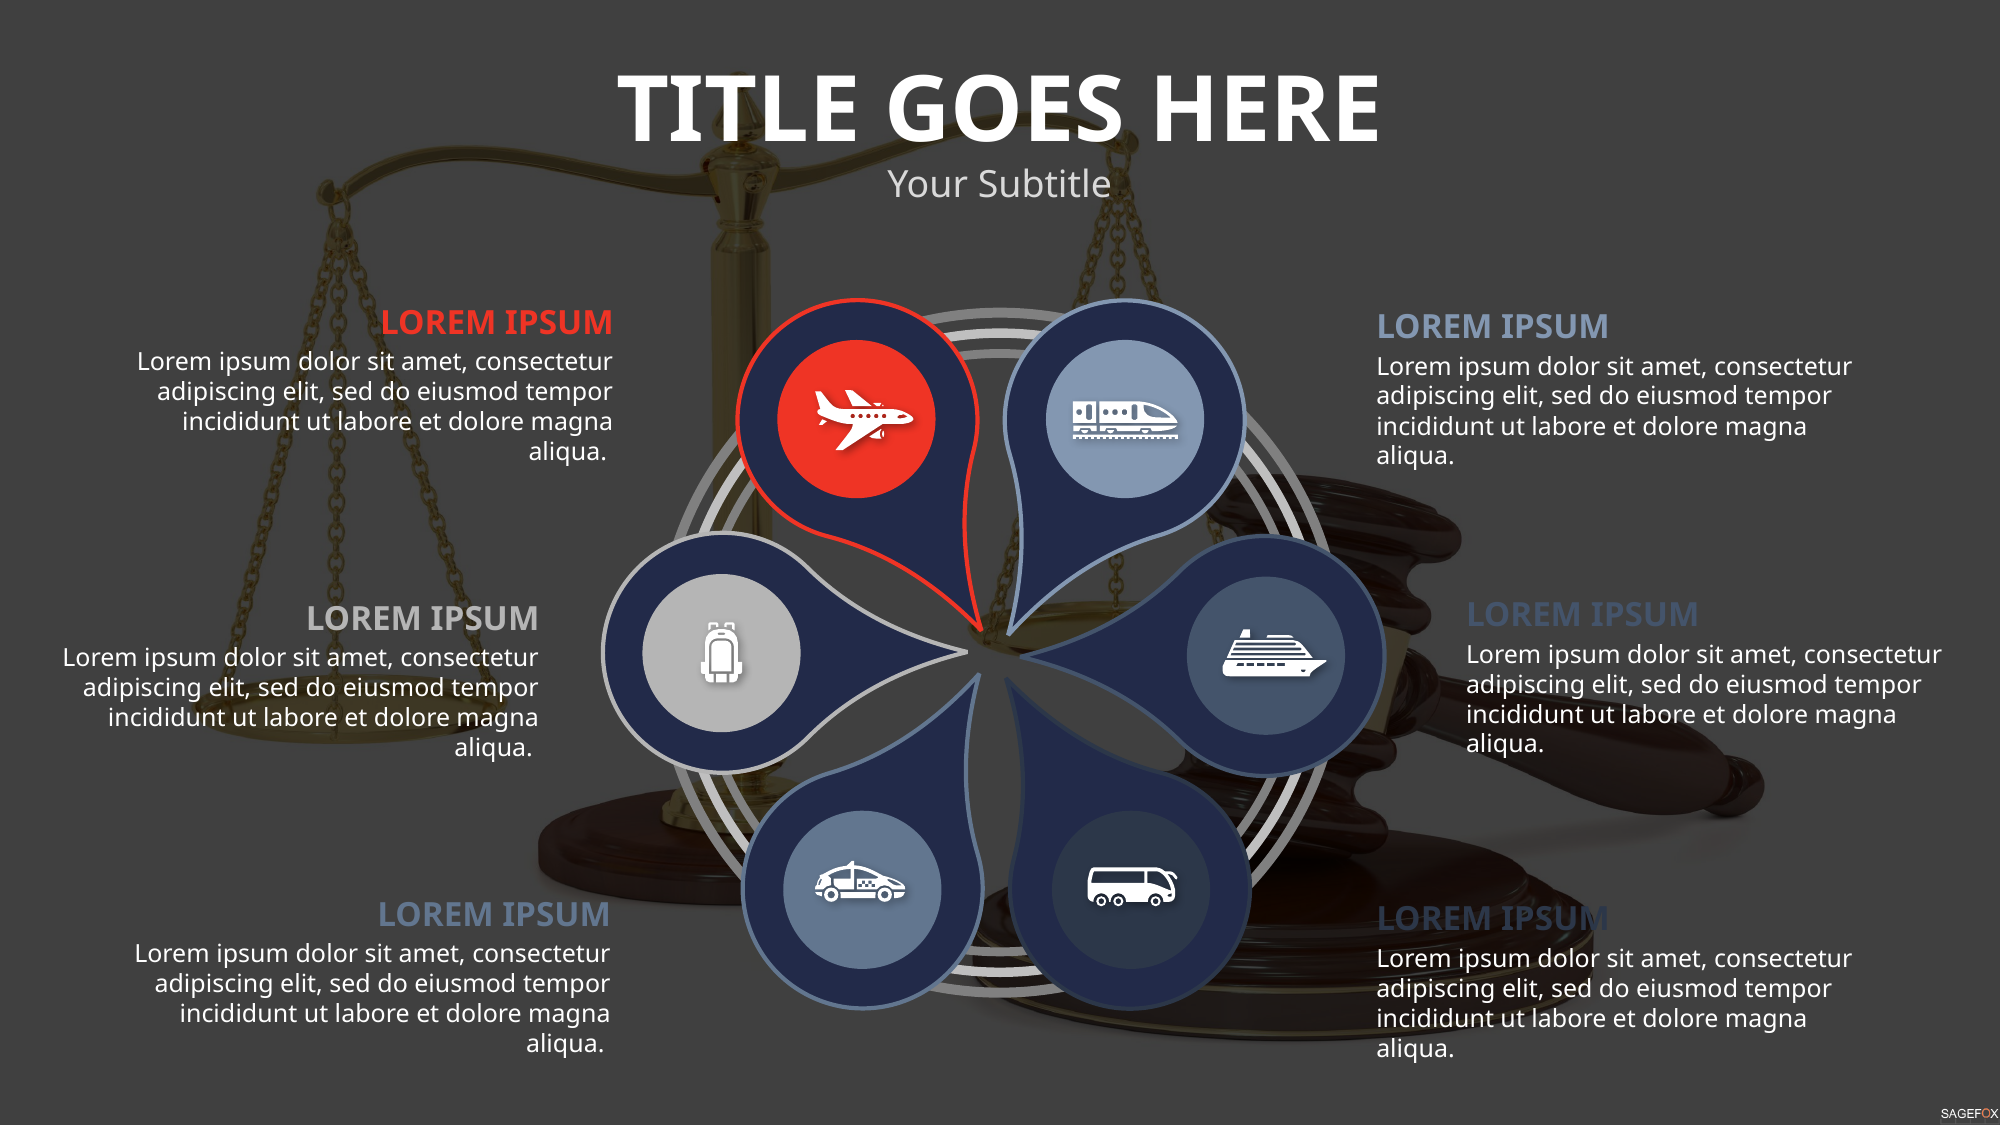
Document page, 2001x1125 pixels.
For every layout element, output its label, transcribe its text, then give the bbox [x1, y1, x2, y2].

text_box [601, 553, 654, 753]
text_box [654, 307, 1345, 998]
text_box TITLE GOES HERE Your Subtitle [548, 42, 1452, 322]
text_box [1082, 299, 1168, 307]
picture [0, 0, 2001, 1125]
text_box [811, 998, 915, 1010]
text_box LOREM IPSUM Lorem ipsum dolor sit amet, consectetur adipiscing elit, sed do eiusmod tempor incididunt ut labore et dolore magna aliqua. [1451, 585, 1977, 766]
text_box LOREM IPSUM Lorem ipsum dolor sit amet, consectetur adipiscing elit, sed do eiusmod tempor incididunt ut labore et dolore magna aliqua. [29, 589, 555, 770]
text_box LOREM IPSUM Lorem ipsum dolor sit amet, consectetur adipiscing elit, sed do eiusmod tempor incididunt ut labore et dolore magna aliqua. [1361, 297, 1887, 478]
text_box [814, 299, 901, 307]
text_box LOREM IPSUM Lorem ipsum dolor sit amet, consectetur adipiscing elit, sed do eiusmod tempor incididunt ut labore et dolore magna aliqua. [103, 293, 629, 474]
text_box LOREM IPSUM Lorem ipsum dolor sit amet, consectetur adipiscing elit, sed do eiusmod tempor incididunt ut labore et dolore magna aliqua. [100, 885, 626, 1065]
text_box LOREM IPSUM Lorem ipsum dolor sit amet, consectetur adipiscing elit, sed do eiusmod tempor incididunt ut labore et dolore magna aliqua. [1361, 890, 1887, 1070]
text_box [1345, 565, 1386, 747]
text_box [1078, 998, 1182, 1010]
text_box [641, 609, 654, 697]
